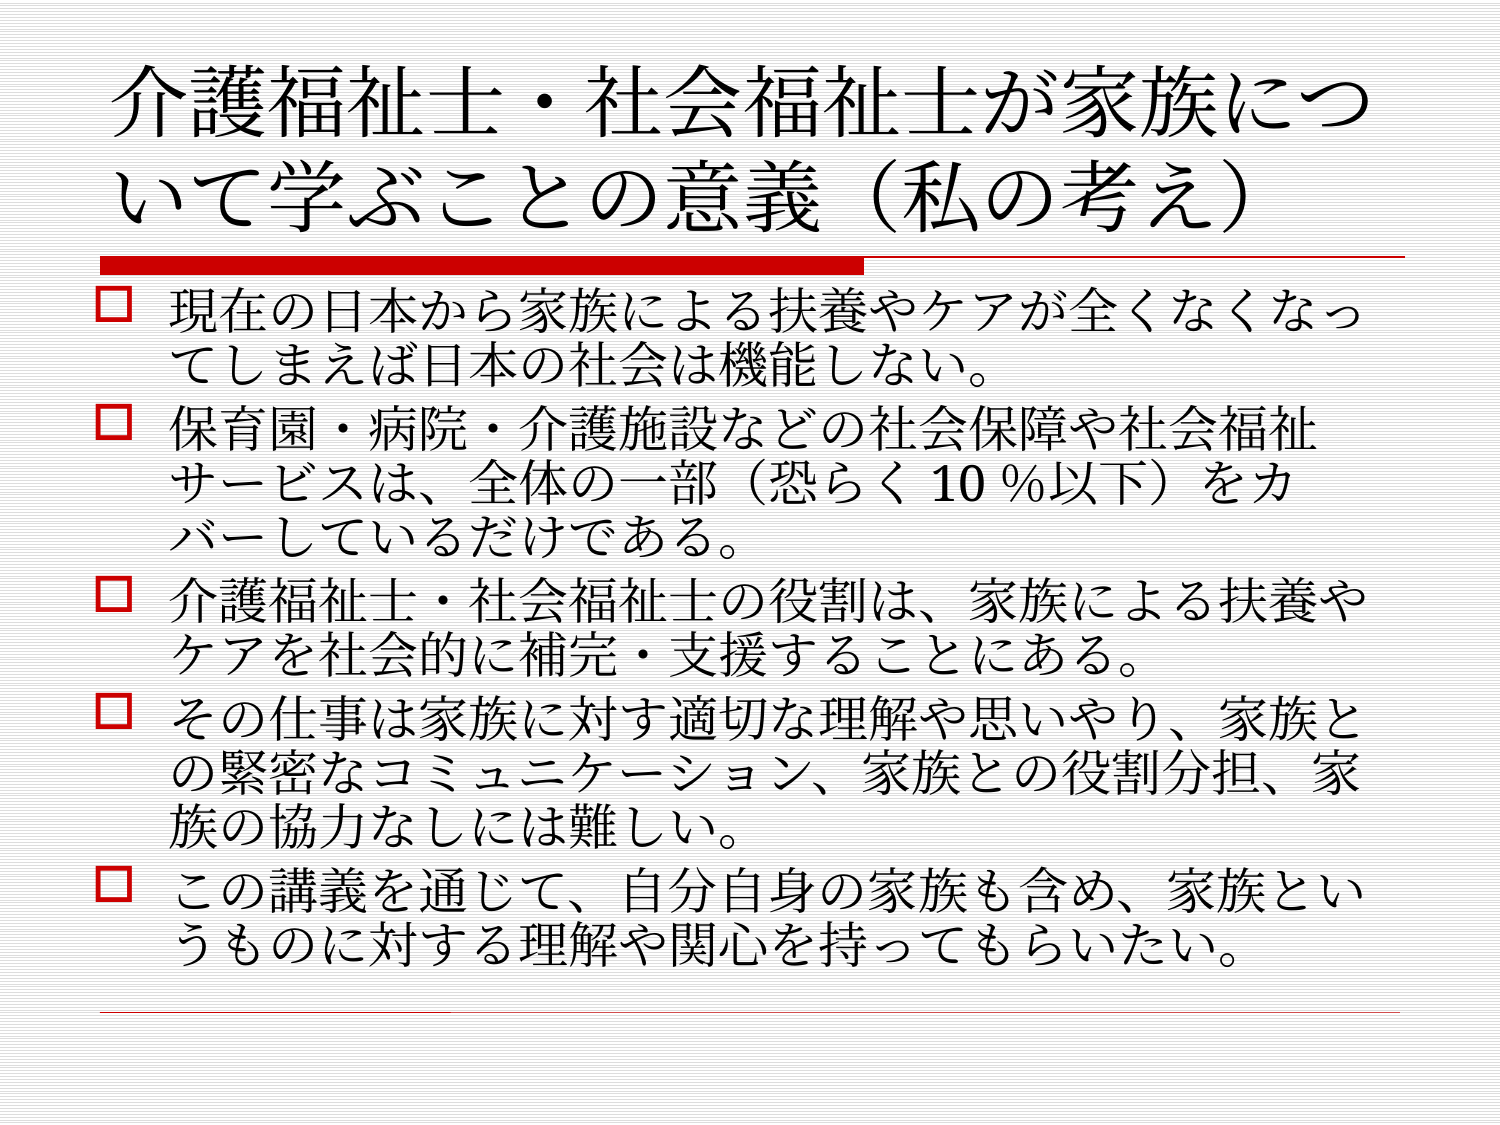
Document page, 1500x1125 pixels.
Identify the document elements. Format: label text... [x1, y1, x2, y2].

list 現在の日本から家族による扶養やケアが全くなくなってしまえば日本の社会は機能しない。 保育園・病院・介護施設などの社会保障や社会福祉サービスは、全体の一部（恐らく10％以下）をカバーしているだけである。 介護福祉士・社会福祉士の役割は、家族による扶養やケアを社会的に補完・支援することにある。 その仕事は家族に対す適切な理解や思いやり、家族との緊密なコミュニケーション、家族との役割分担、家族の協力なしには難しい。 この講義を通じて、自分自身の家族も含め、家族というものに対する理解や関心を持ってもらいたい。 [76, 278, 1390, 1024]
title 介護福祉士・社会福祉士が家族について学ぶことの意義（私の考え） [93, 49, 1407, 250]
